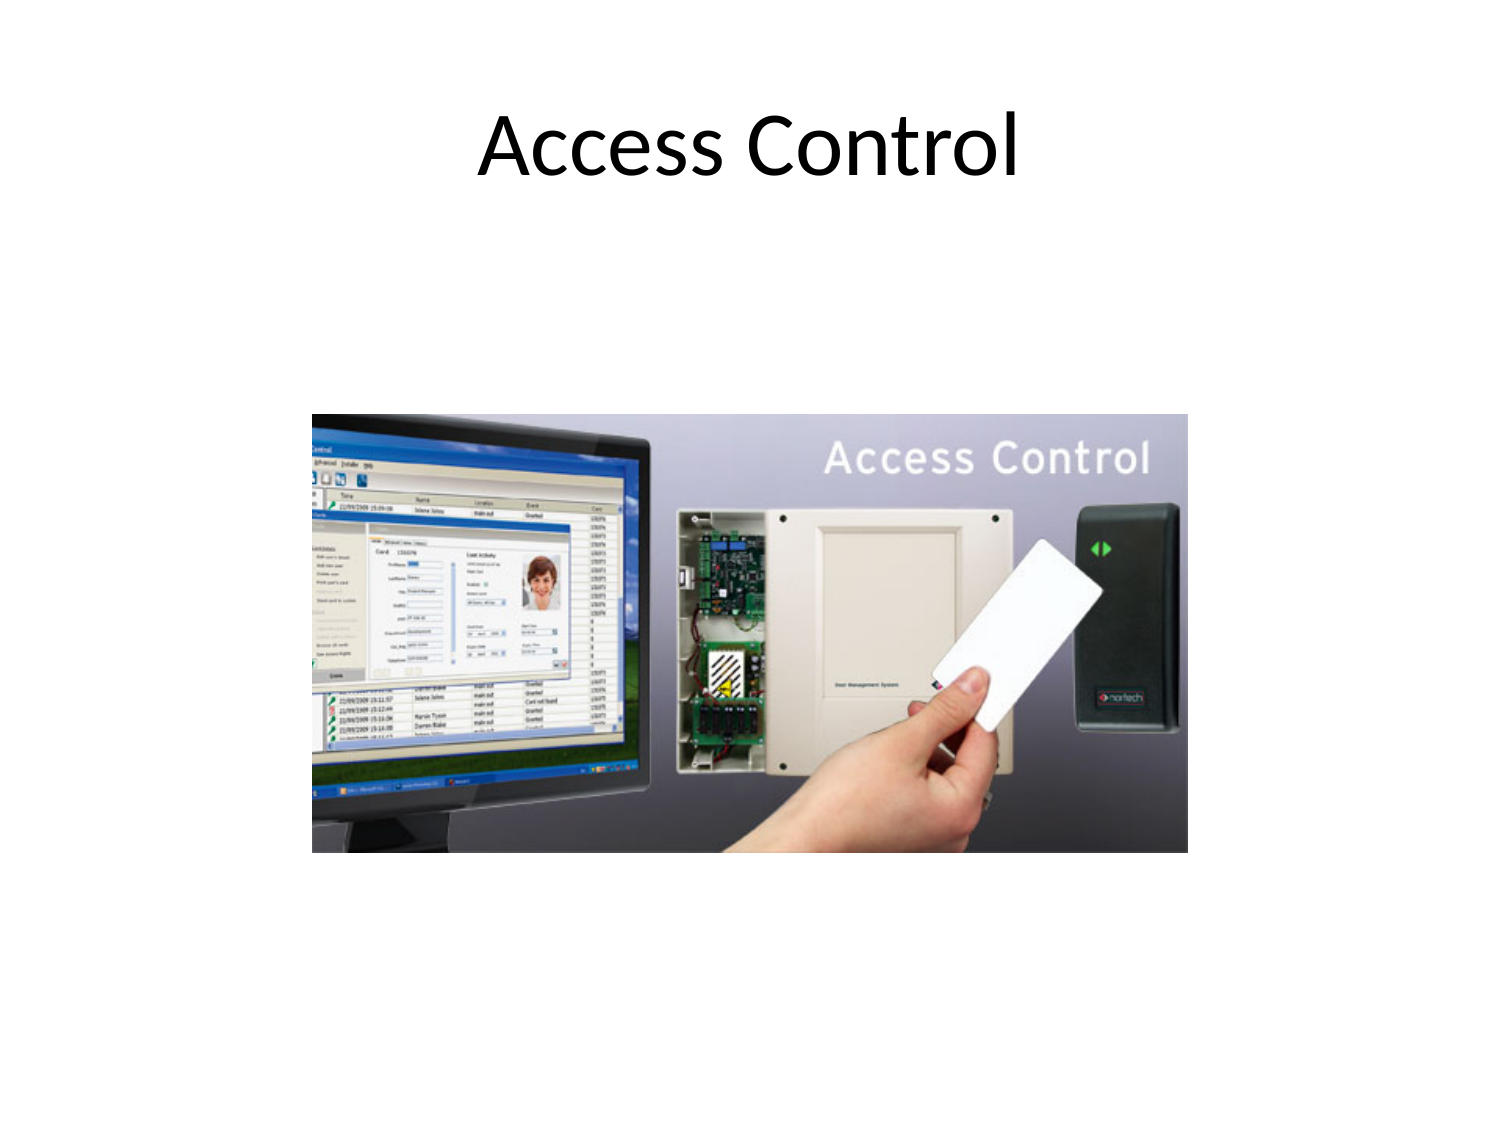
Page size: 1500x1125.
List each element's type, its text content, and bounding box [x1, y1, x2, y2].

title Access Control [75, 45, 1425, 233]
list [312, 414, 1188, 853]
